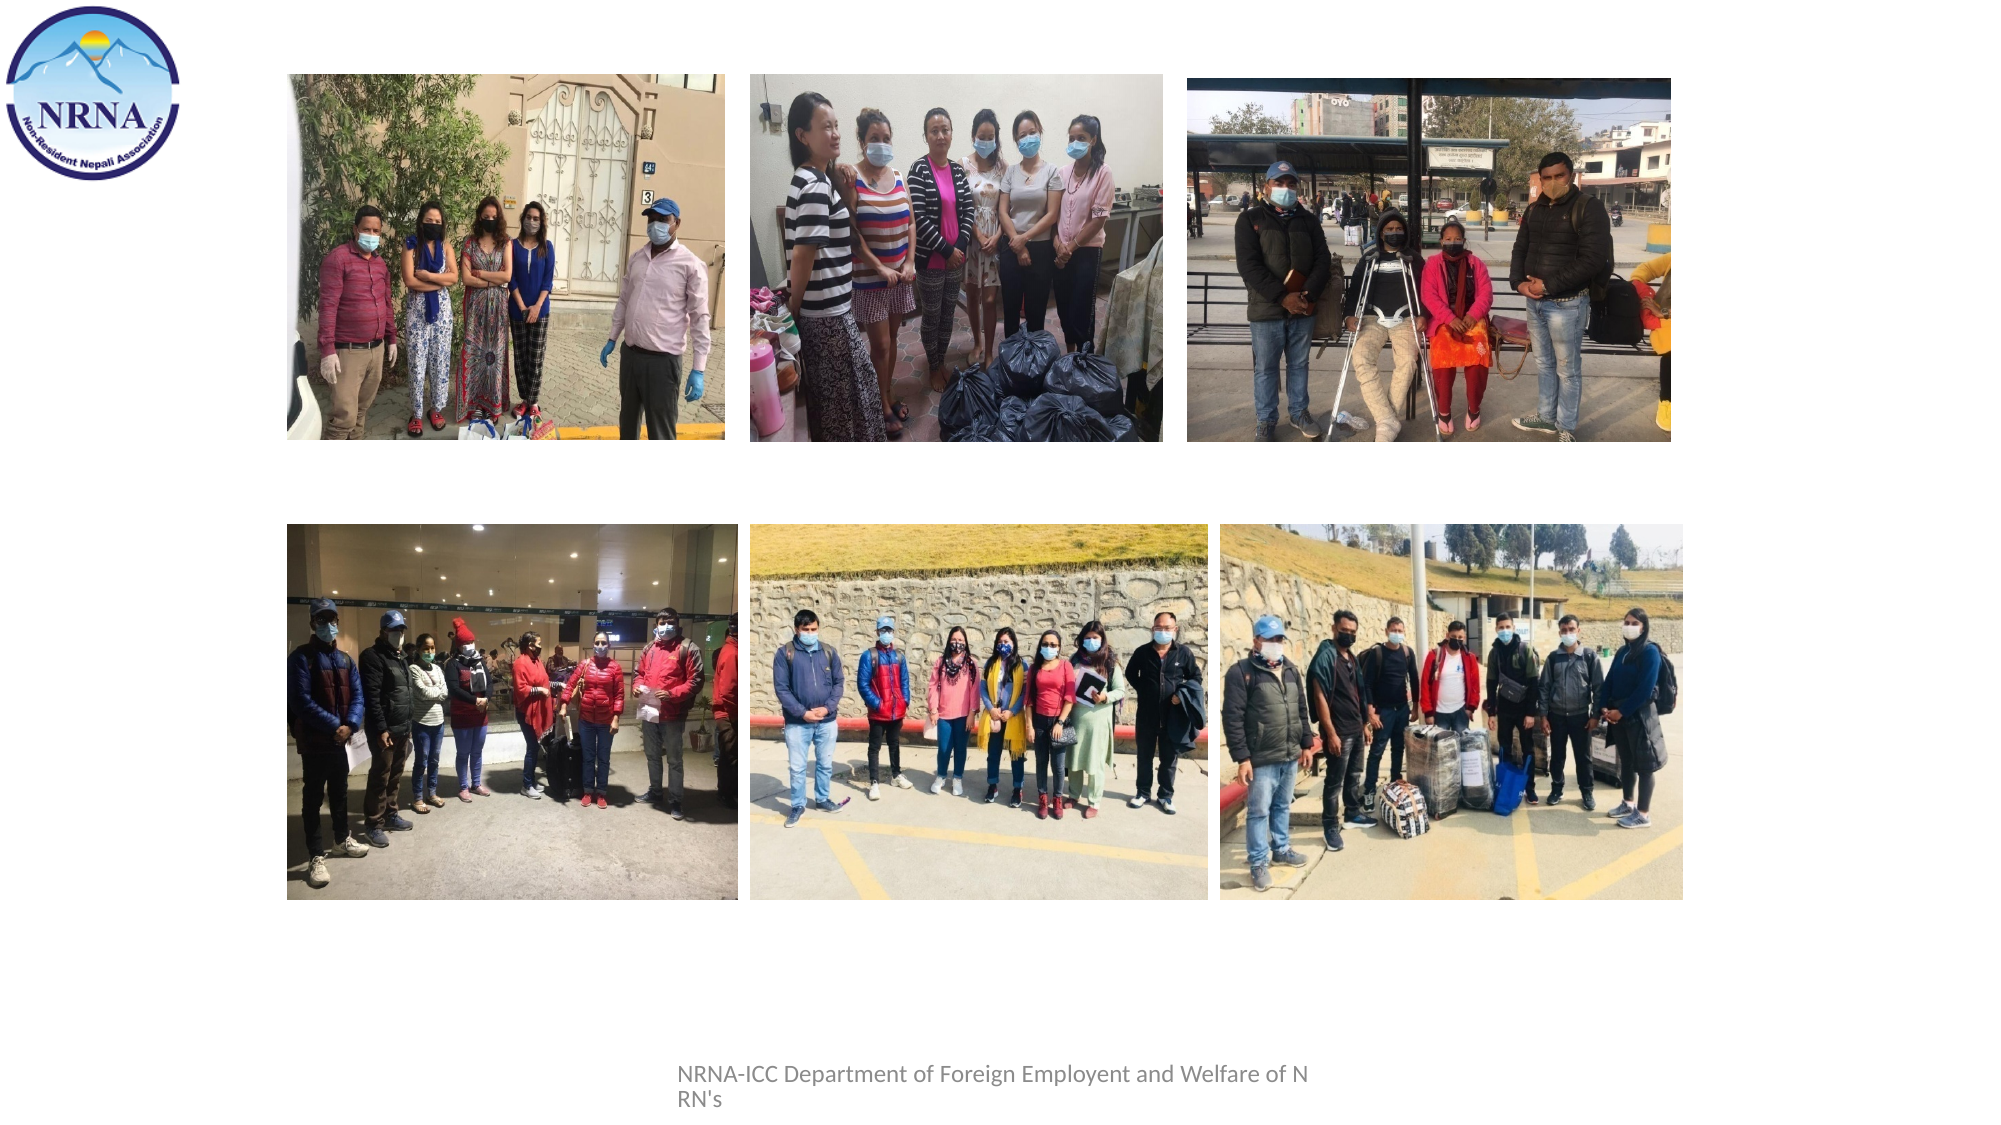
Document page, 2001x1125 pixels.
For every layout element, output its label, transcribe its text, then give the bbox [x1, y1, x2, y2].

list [749, 74, 1163, 442]
picture [749, 524, 1208, 900]
picture [287, 524, 738, 900]
footer NRNA-ICC Department of Foreign Employent and Welfare of NRN's [662, 1042, 1338, 1103]
picture [0, 0, 188, 189]
picture [1220, 524, 1683, 900]
picture [1187, 78, 1671, 442]
picture [287, 74, 725, 440]
